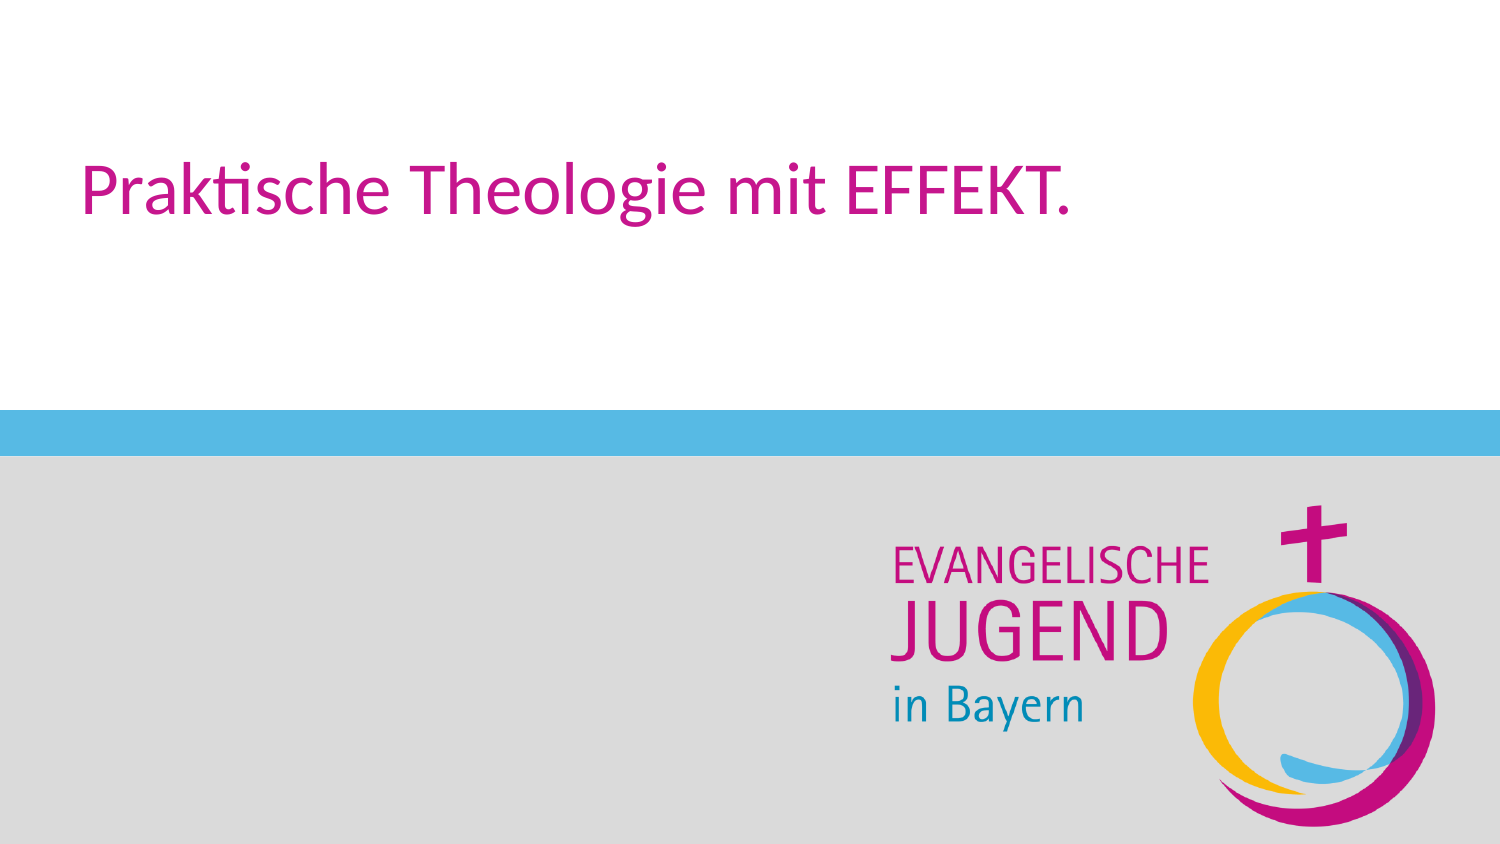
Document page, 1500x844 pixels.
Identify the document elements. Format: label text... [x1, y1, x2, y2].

title Praktische Theologie mit EFFEKT. [64, 94, 1340, 275]
picture [0, 410, 1500, 844]
